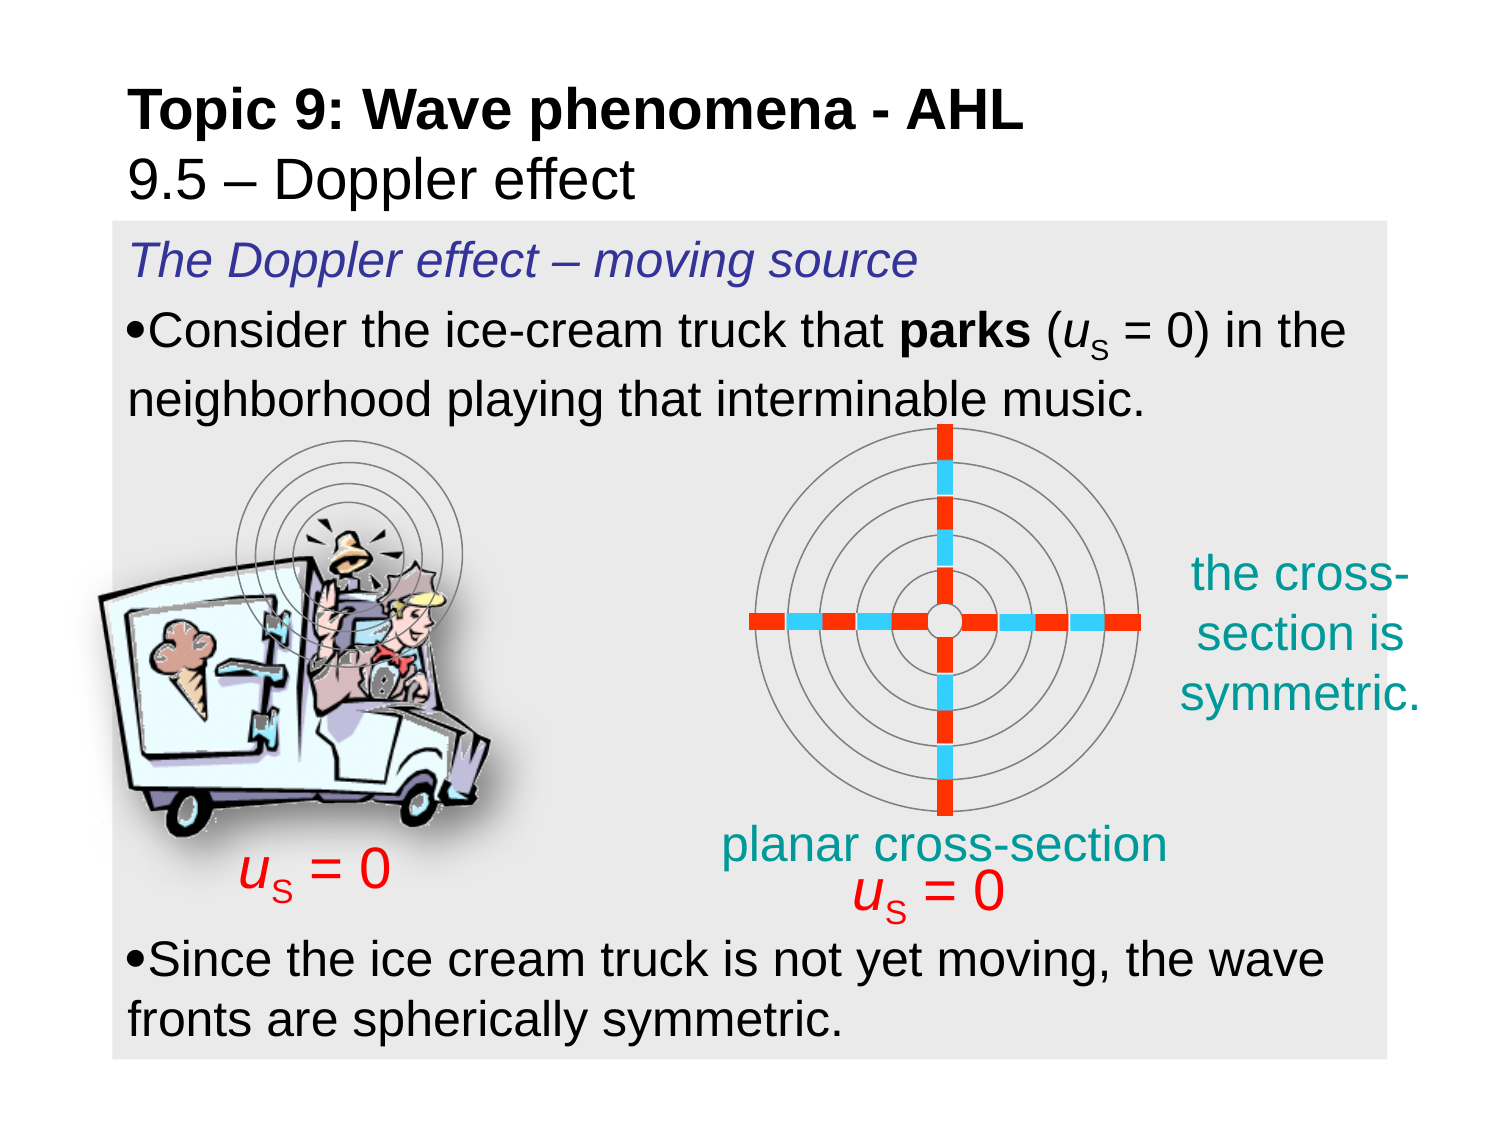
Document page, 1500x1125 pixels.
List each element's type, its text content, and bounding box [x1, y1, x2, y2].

text_box uS = 0 [837, 844, 1099, 940]
text_box [755, 428, 1139, 804]
text_box Topic 9: Wave phenomena - AHL 9.5 – Doppler effect [112, 67, 1388, 215]
text_box uS = 0 [223, 888, 485, 918]
picture [748, 613, 928, 630]
text_box planar cross-section [662, 804, 1227, 879]
picture [936, 637, 954, 816]
picture [936, 424, 954, 604]
picture [962, 614, 1141, 631]
text_box The Doppler effect – moving source Consider the ice-cream truck that parks (uS = 0) in the neighborhood playing that interminable music. Since the ice cream truck is not yet moving, the wave fronts are spherically symmetric. [112, 220, 1388, 1060]
text_box the cross-section is symmetric. [1144, 532, 1457, 728]
picture [93, 517, 499, 840]
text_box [235, 440, 463, 668]
